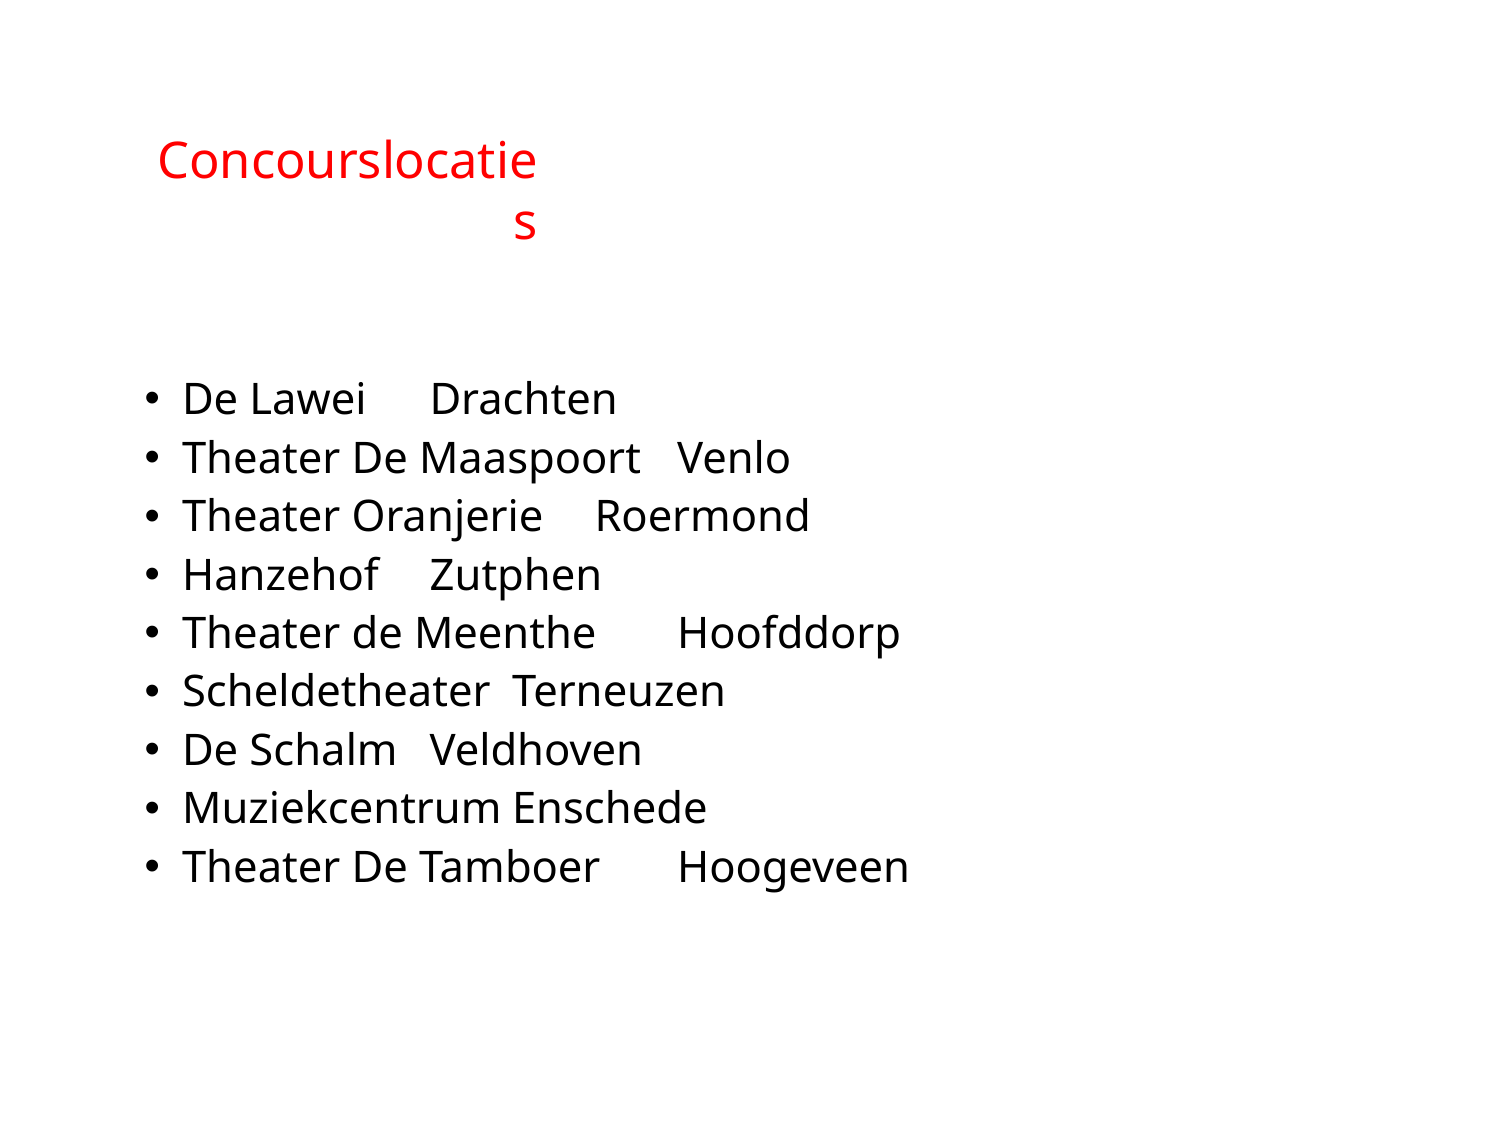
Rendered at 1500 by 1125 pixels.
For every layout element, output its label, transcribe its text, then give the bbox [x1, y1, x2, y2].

text_box Concourslocaties [112, 120, 553, 258]
list De Lawei Drachten Theater De Maaspoort Venlo Theater Oranjerie Roermond Hanzehof Zutphen Theater de Meenthe Hoofddorp Scheldetheater Terneuzen De Schalm Veldhoven Muziekcentrum Enschede Theater De Tamboer Hoogeveen [129, 330, 1180, 901]
